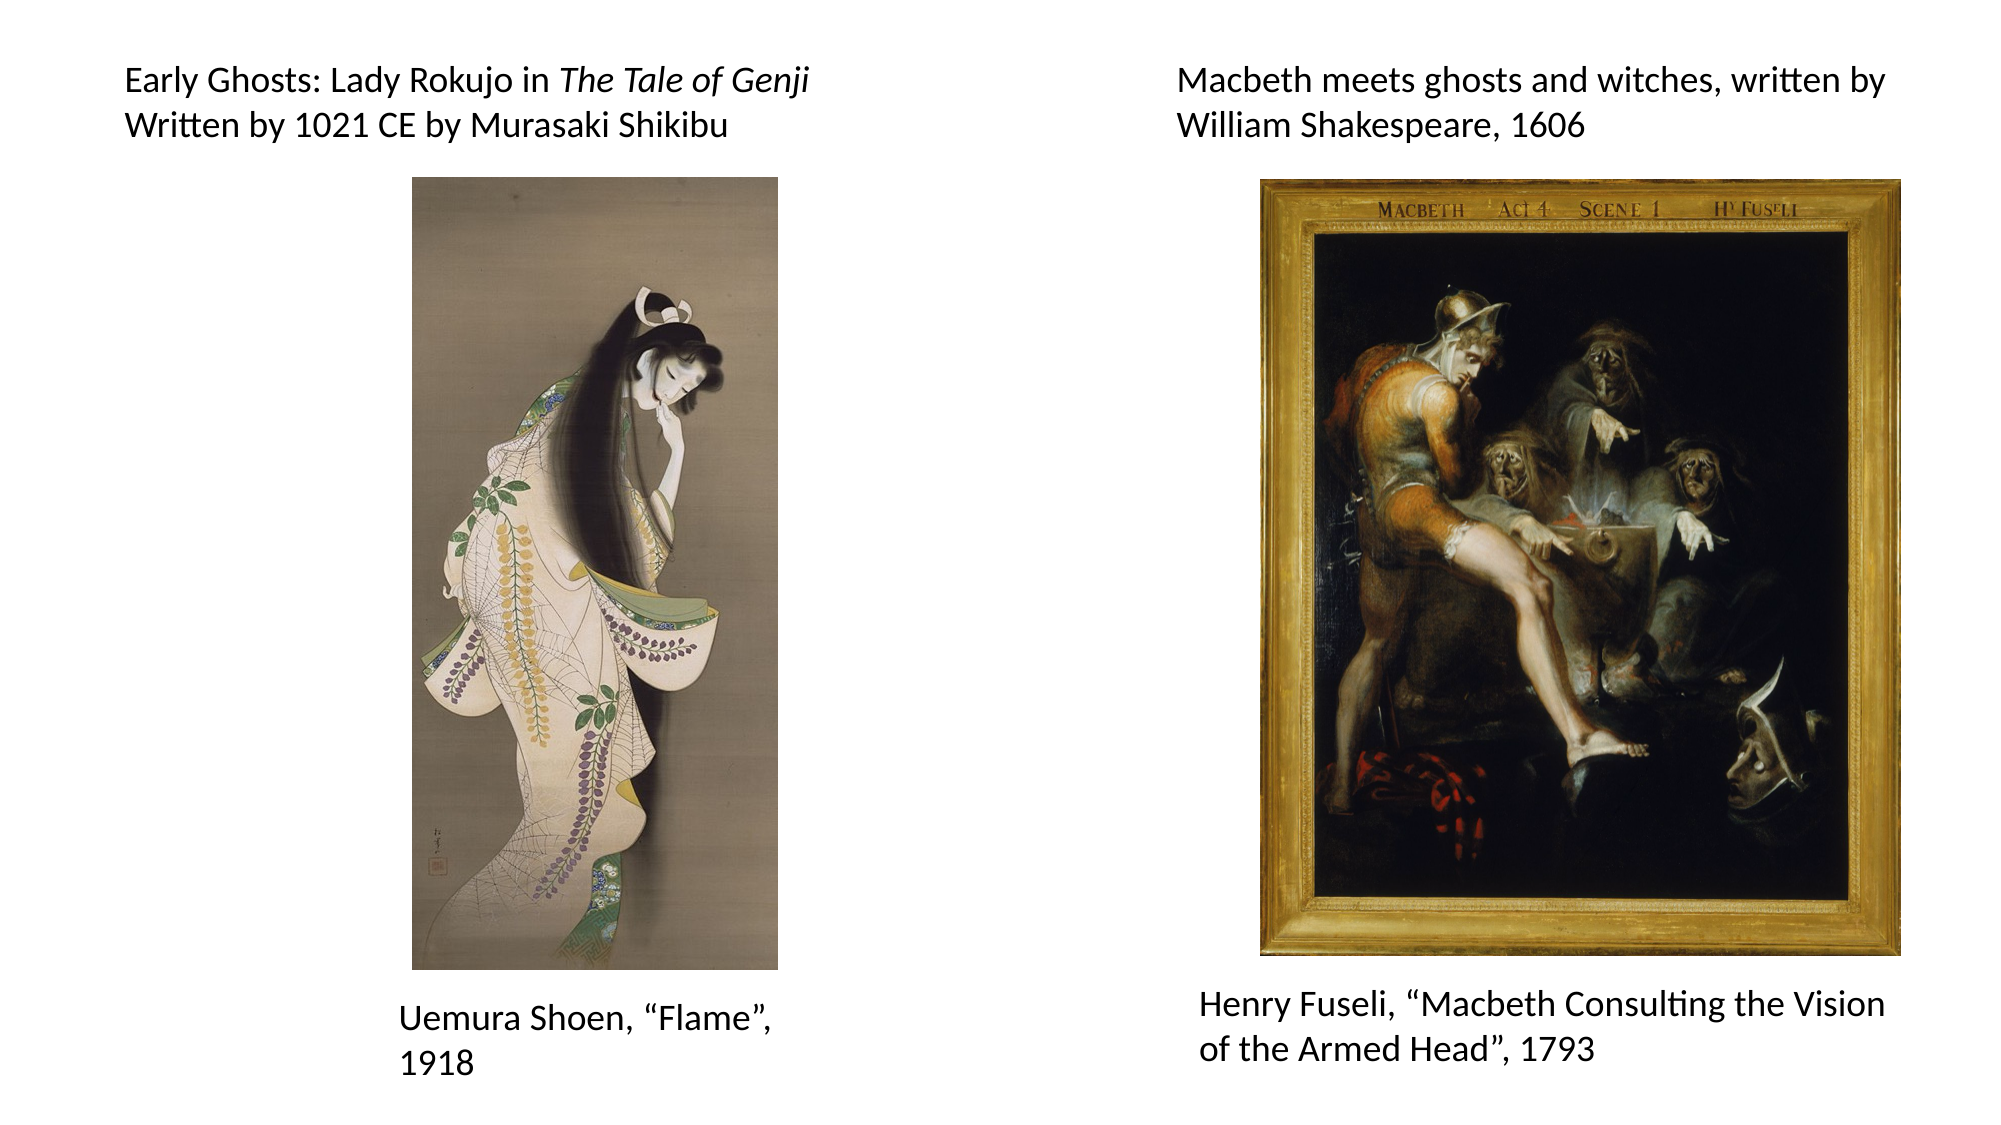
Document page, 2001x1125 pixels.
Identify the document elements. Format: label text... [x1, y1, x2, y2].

text_box Early Ghosts: Lady Rokujo in The Tale of Genji Written by 1021 CE by Murasaki Shikibu [109, 47, 996, 153]
text_box Uemura Shoen, “Flame”, 1918 [383, 985, 857, 1091]
picture [411, 177, 778, 970]
text_box Henry Fuseli, “Macbeth Consulting the Vision of the Armed Head”, 1793 [1184, 971, 1924, 1077]
picture [1260, 179, 1901, 956]
text_box Macbeth meets ghosts and witches, written by William Shakespeare, 1606 [1161, 47, 1942, 153]
